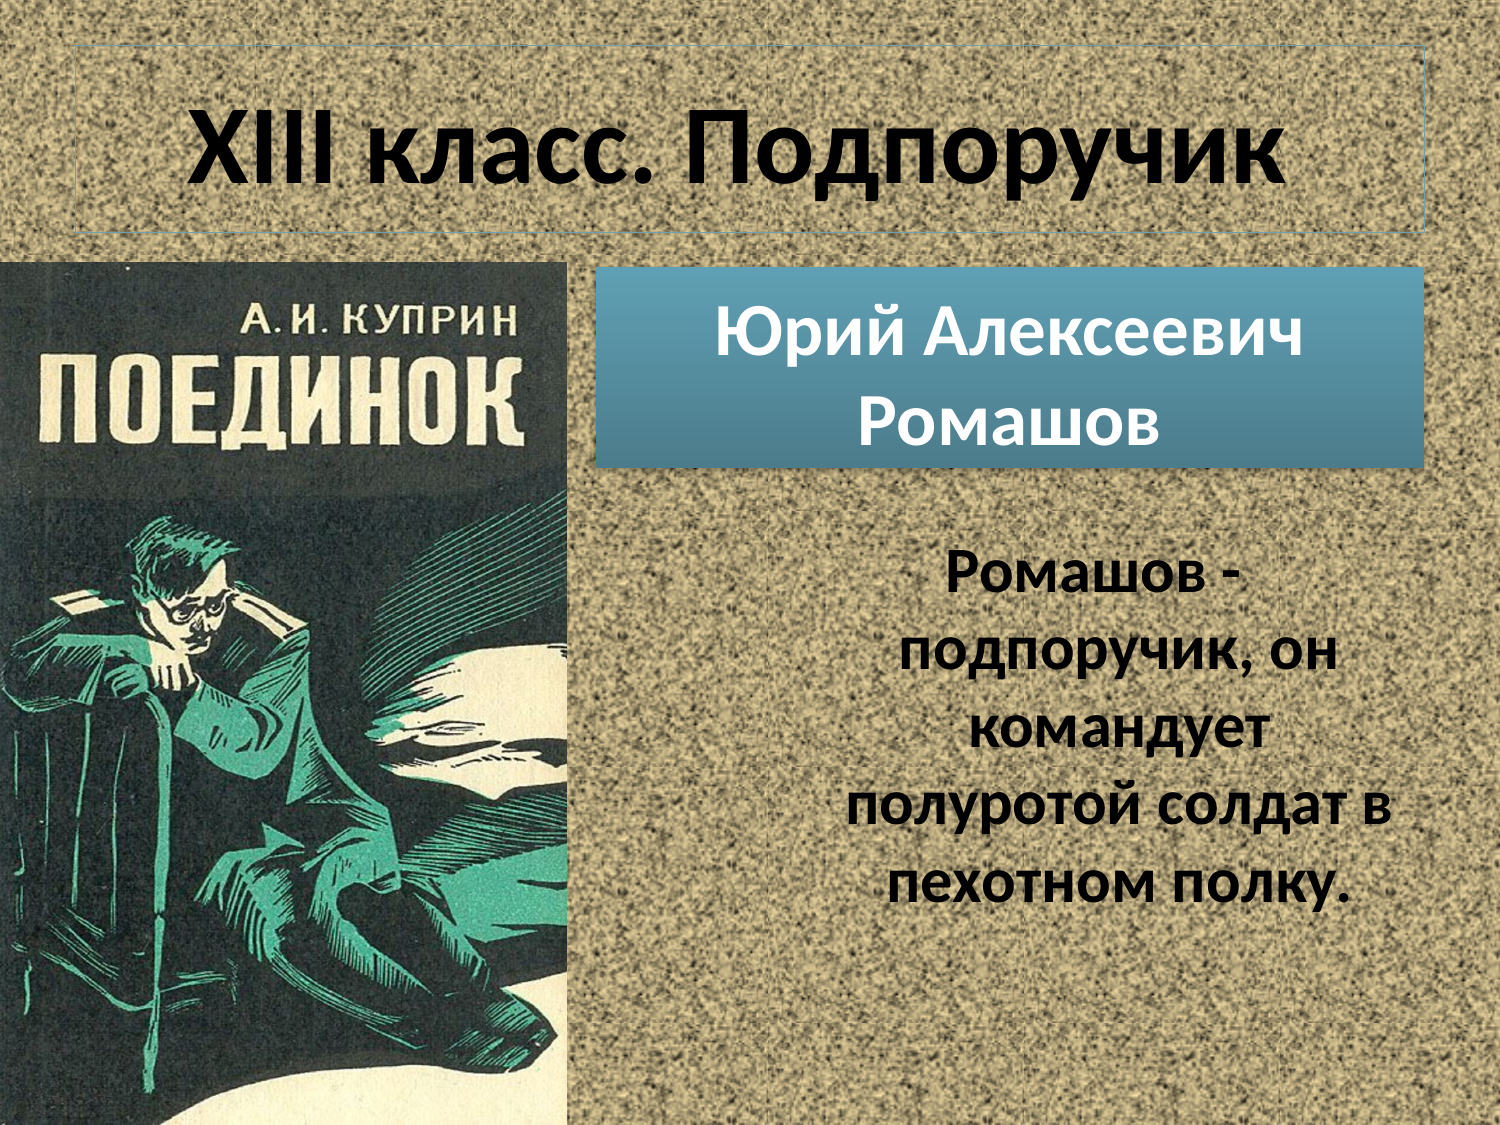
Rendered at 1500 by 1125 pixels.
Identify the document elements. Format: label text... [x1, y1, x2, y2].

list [0, 262, 567, 1125]
title XIII класс. Подпоручик [75, 45, 1425, 233]
list Ромашов - подпоручик, он командует полуротой солдат в пехотном полку. [761, 456, 1425, 1005]
list Юрий Алексеевич Ромашов [596, 267, 1424, 468]
